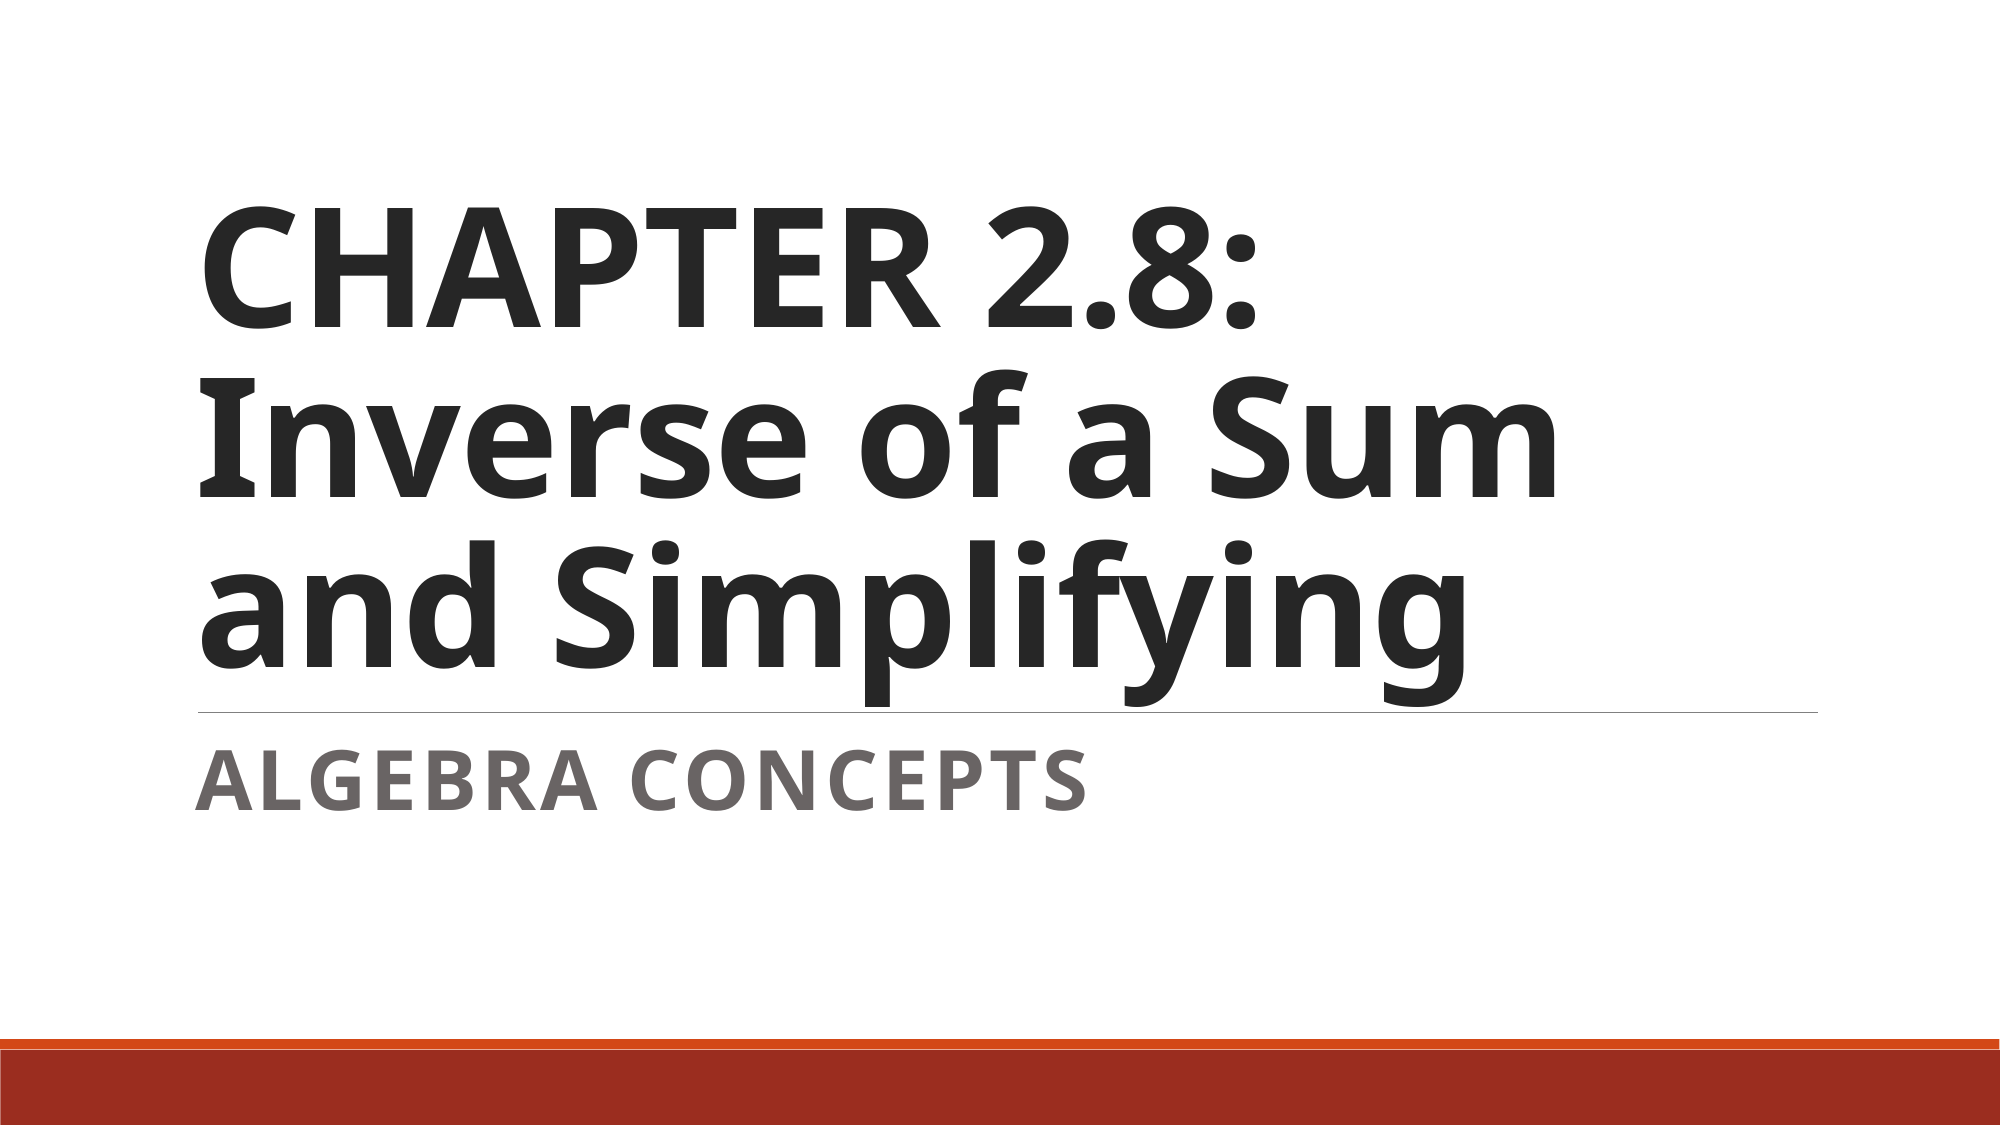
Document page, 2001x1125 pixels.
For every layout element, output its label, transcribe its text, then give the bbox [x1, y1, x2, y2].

subtitle Algebra concepts [180, 730, 1831, 919]
title CHAPTER 2.8: Inverse of a Sum and Simplifying [180, 124, 1830, 710]
